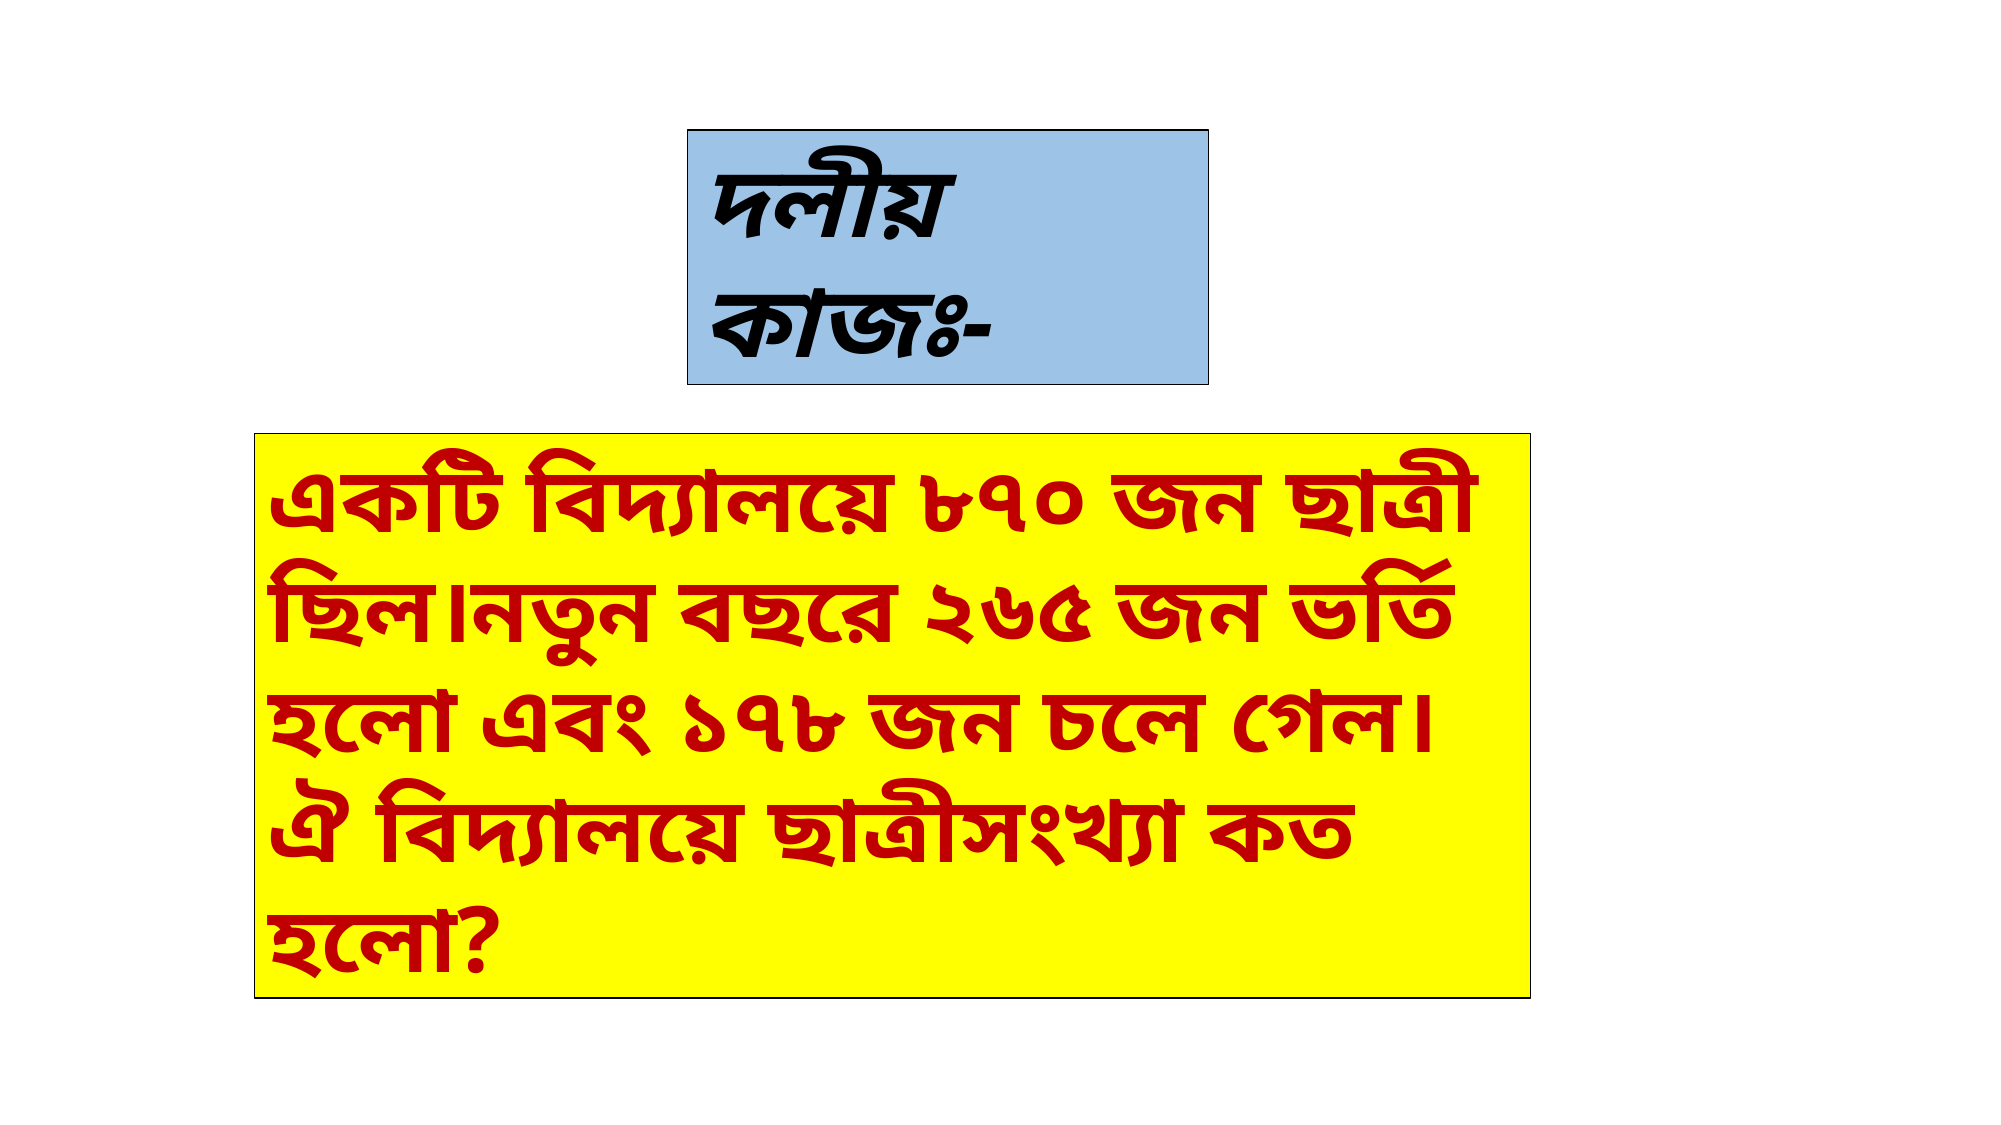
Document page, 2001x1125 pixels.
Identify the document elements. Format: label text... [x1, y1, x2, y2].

text_box দলীয় কাজঃ- [687, 129, 1209, 385]
text_box একটি বিদ্যালয়ে ৮৭০ জন ছাত্রী ছিল।নতুন বছরে ২৬৫ জন ভর্তি হলো এবং ১৭৮ জন চলে গেল।ঐ বিদ্যালয়ে ছাত্রীসংখ্যা কত হলো? [254, 433, 1531, 998]
